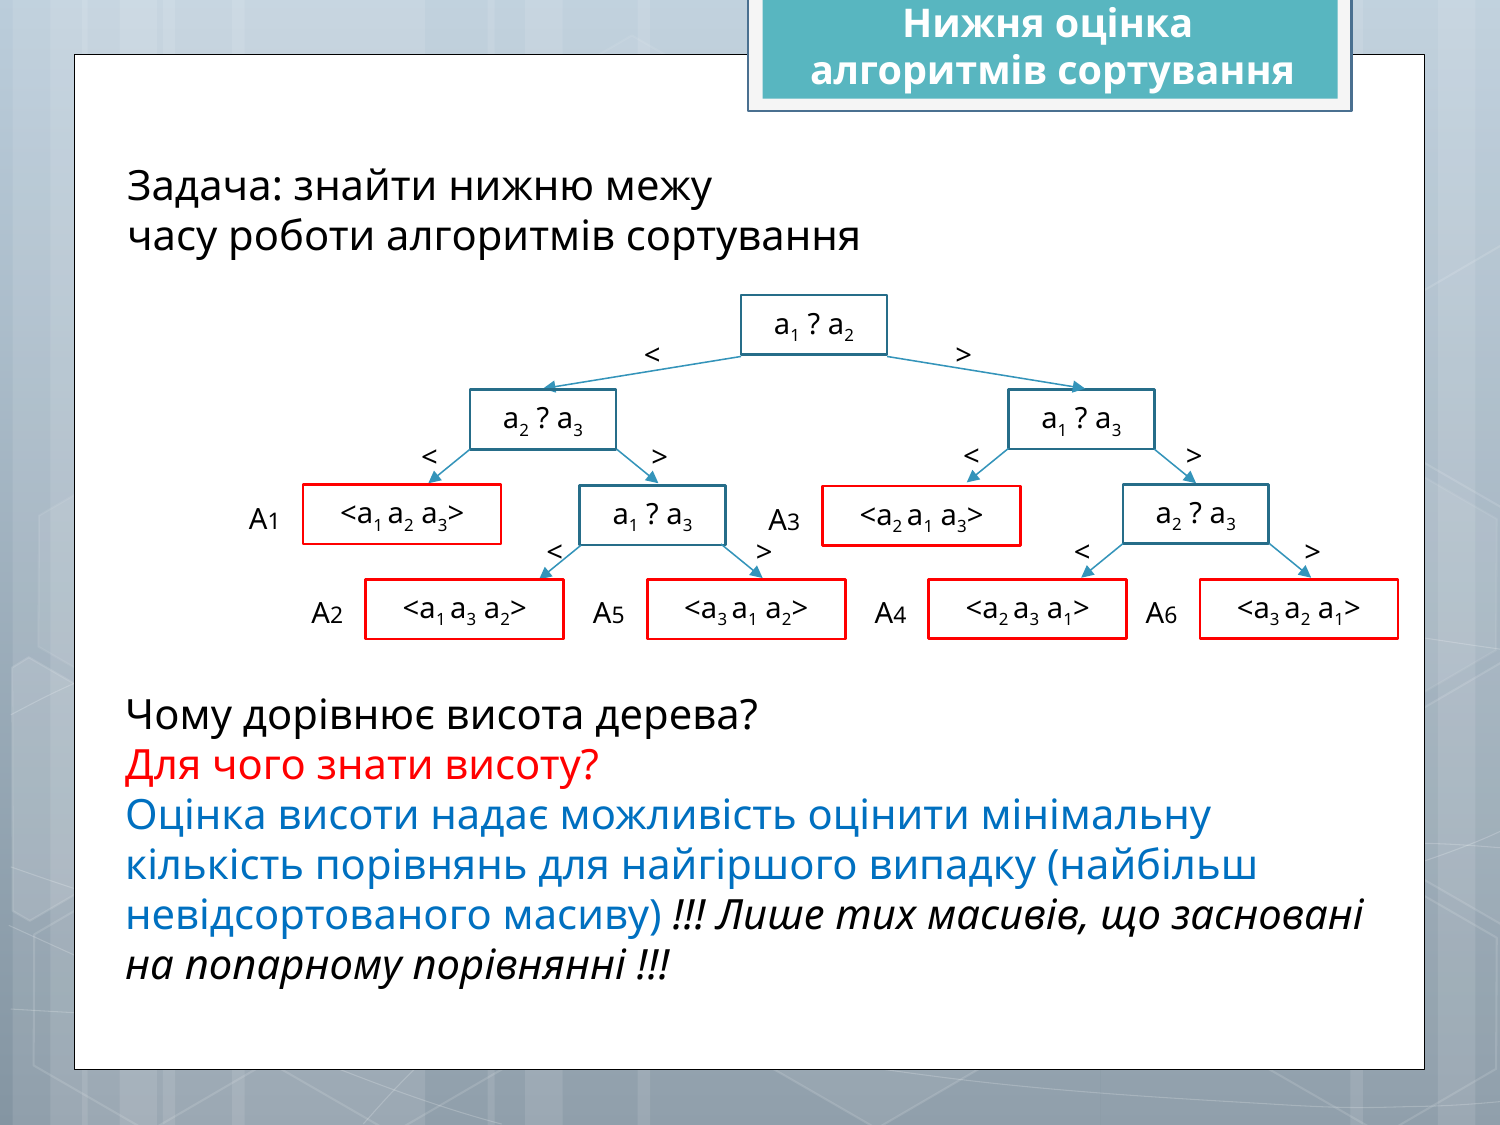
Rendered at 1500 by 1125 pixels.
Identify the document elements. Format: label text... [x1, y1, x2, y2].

text_box Чому дорівнює висота дерева? Для чого знати висоту? Оцінка висоти надає можливість оцінити мінімальну кількість порівнянь для найгіршого випадку (найбільш невідсортованого масиву) !!! Лише тих масивів, що засновані на попарному порівнянні !!! [110, 680, 1412, 996]
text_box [229, 294, 1399, 646]
text_box Нижня оцінка алгоритмів сортування [795, 0, 1311, 101]
text_box Задача: знайти нижню межу часу роботи алгоритмів сортування [112, 151, 876, 266]
